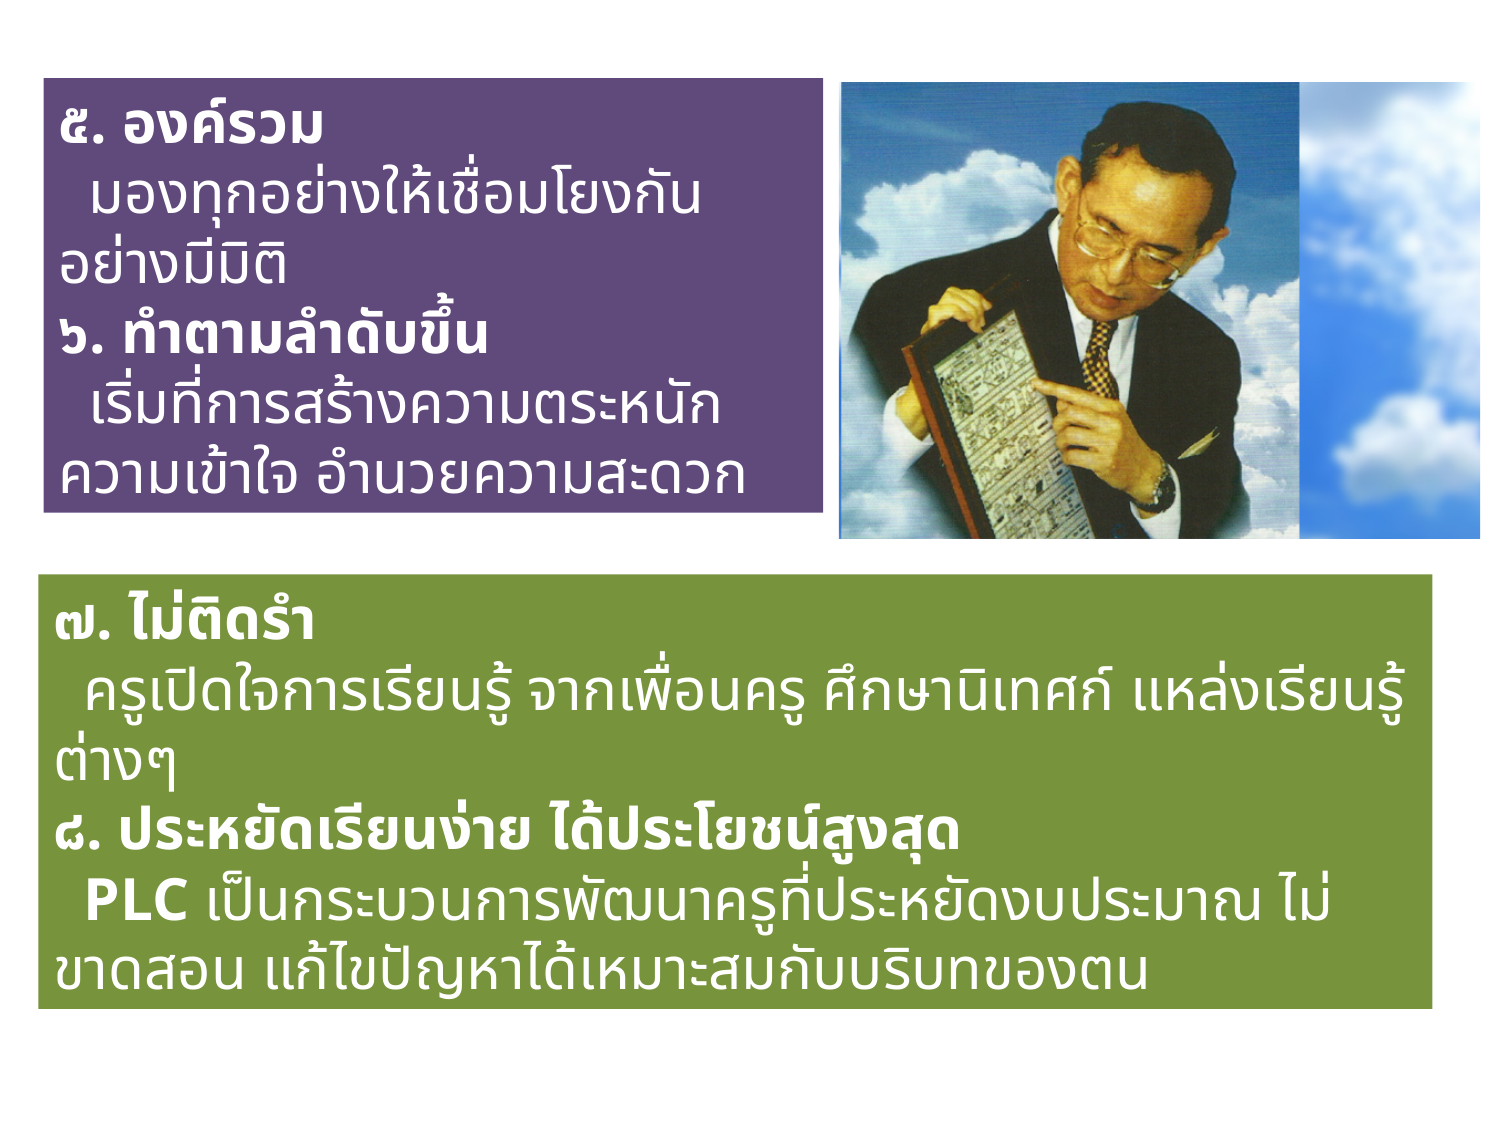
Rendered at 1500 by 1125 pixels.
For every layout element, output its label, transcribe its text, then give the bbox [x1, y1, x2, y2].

text_box ๕. องค์รวม มองทุกอย่างให้เชื่อมโยงกันอย่างมีมิติ ๖. ทำตามลำดับขึ้น เริ่มที่การสร้างความตระหนัก ความเข้าใจ อำนวยความสะดวก [43, 78, 824, 513]
picture [838, 82, 1481, 539]
text_box ๗. ไม่ติดรำ ครูเปิดใจการเรียนรู้ จากเพื่อนครู ศึกษานิเทศก์ แหล่งเรียนรู้ต่างๆ ๘. ประหยัดเรียนง่าย ได้ประโยชน์สูงสุด PLC เป็นกระบวนการพัฒนาครูที่ประหยัดงบประมาณ ไม่ขาดสอน แก้ไขปัญหาได้เหมาะสมกับบริบทของตน [38, 574, 1433, 1009]
